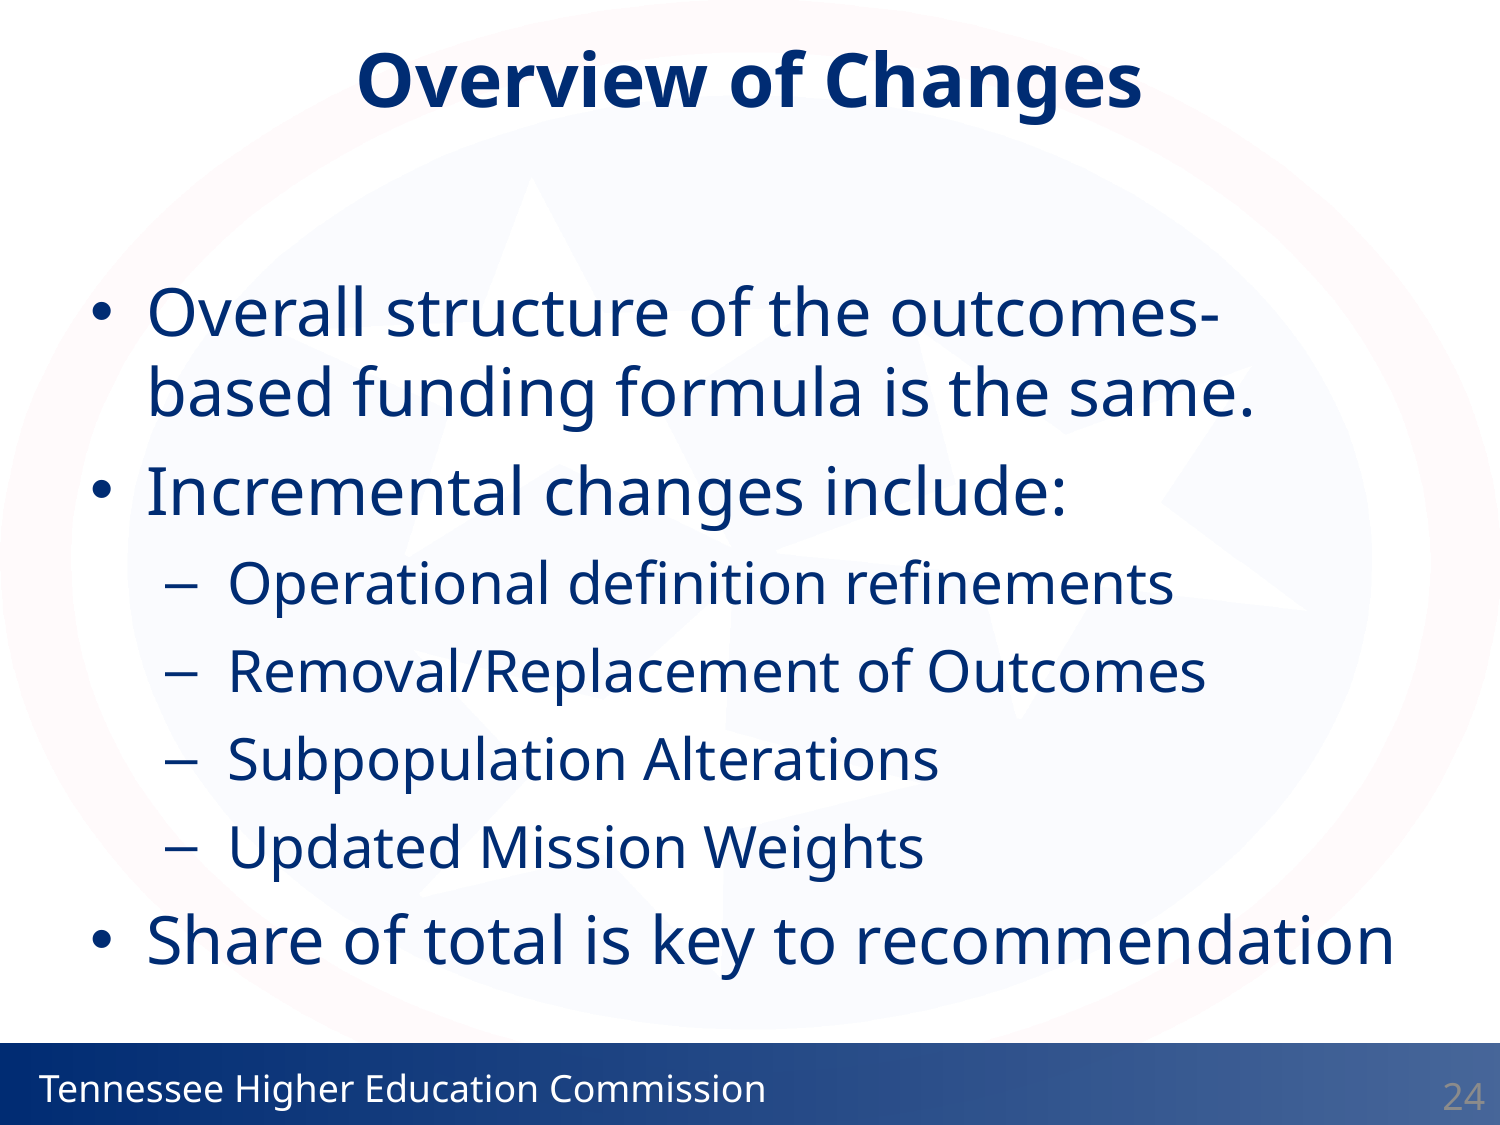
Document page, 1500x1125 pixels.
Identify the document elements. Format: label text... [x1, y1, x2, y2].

text_box Overview of Changes [0, 24, 1500, 150]
slide_number 24 [1149, 1065, 1500, 1125]
list Overall structure of the outcomes-based funding formula is the same. Incremental changes include: Operational definition refinements Removal/Replacement of Outcomes Subpopulation Alterations Updated Mission Weights Share of total is key to recommendation [75, 262, 1425, 1005]
